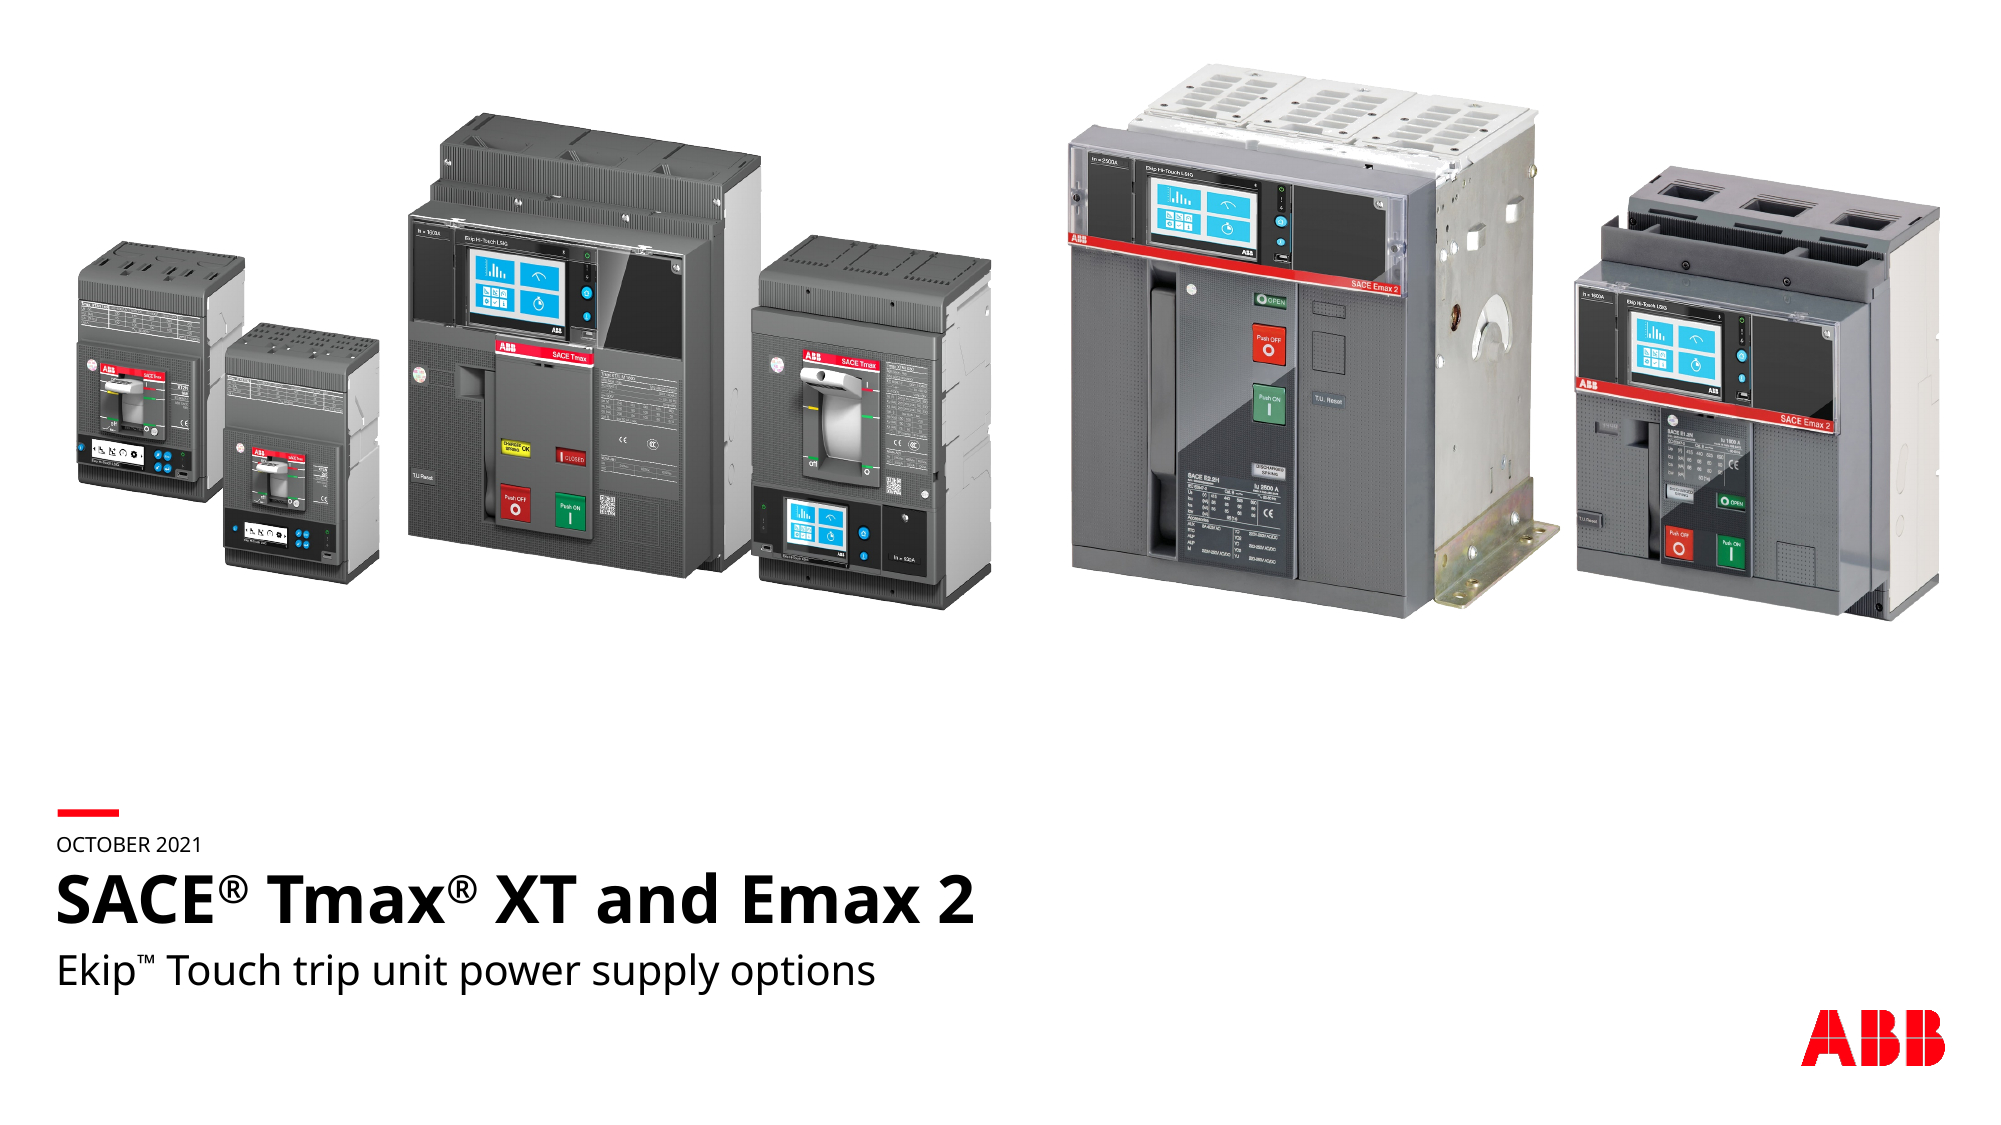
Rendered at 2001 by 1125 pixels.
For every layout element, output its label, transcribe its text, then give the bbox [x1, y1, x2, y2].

subtitle Ekip™ Touch trip unit power supply options [55, 943, 1715, 1003]
title SACE® Tmax® XT and Emax 2 [55, 858, 1715, 937]
picture [1801, 1010, 1945, 1066]
list OCTOber 2021 [55, 820, 1715, 858]
picture [1061, 42, 1945, 627]
picture [66, 105, 1000, 627]
